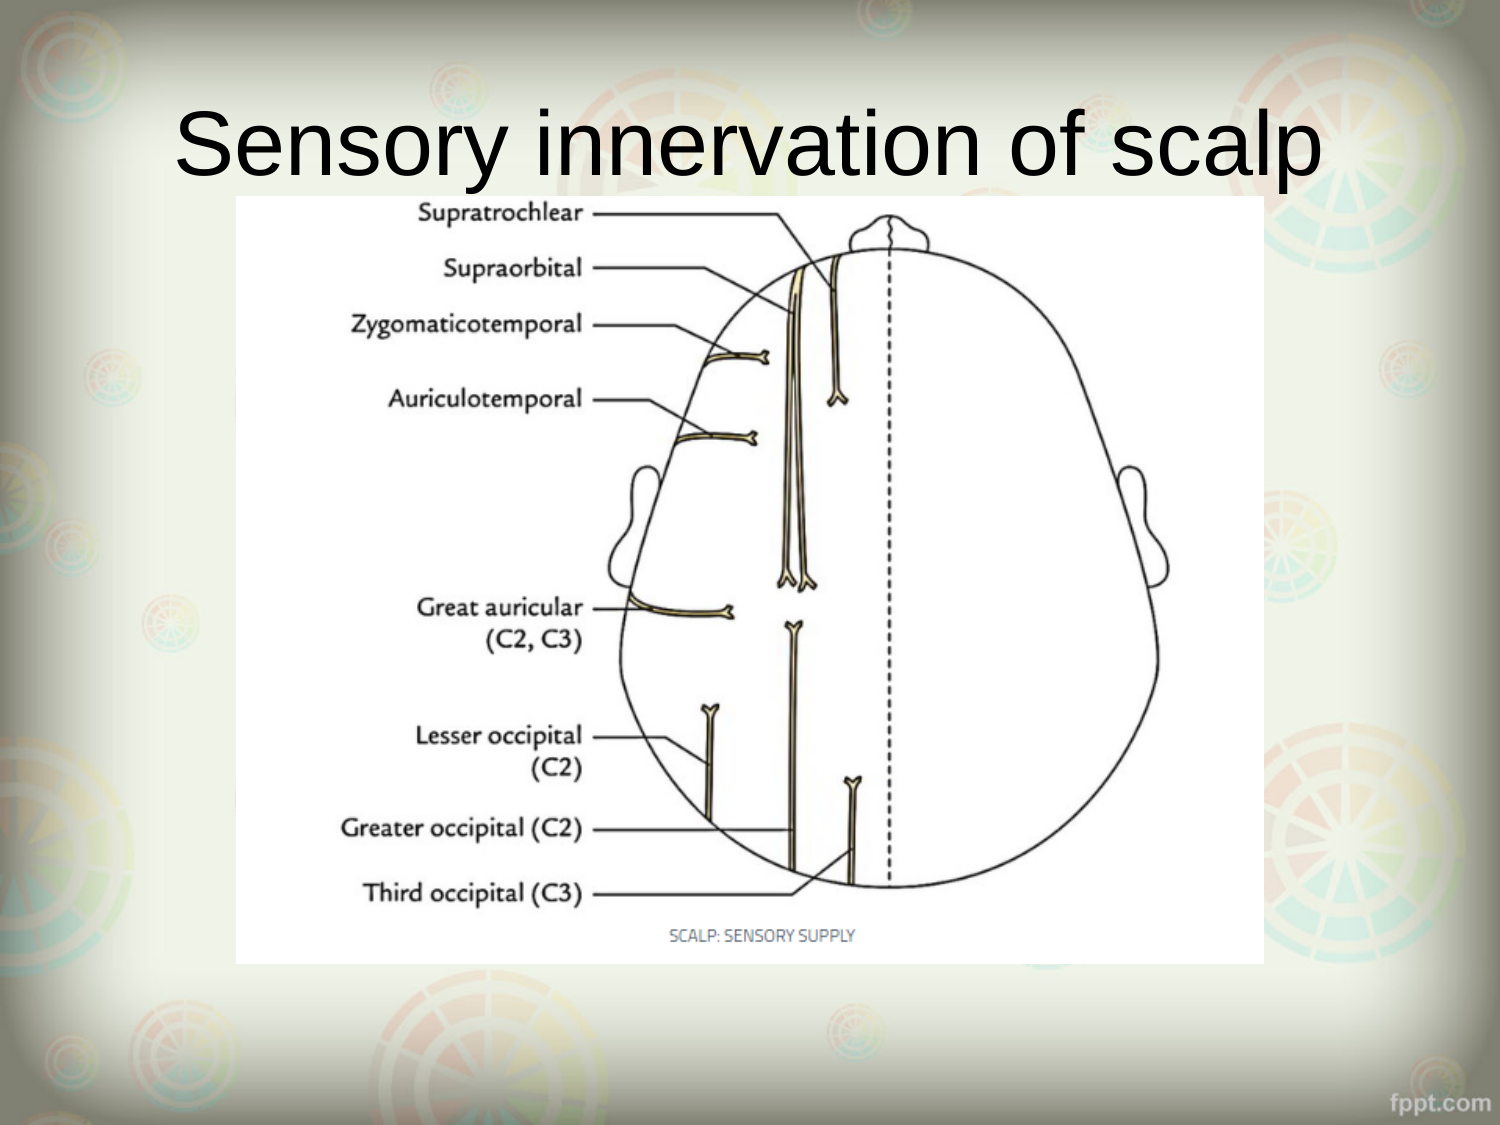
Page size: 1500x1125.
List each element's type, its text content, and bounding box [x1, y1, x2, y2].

picture [0, 0, 1500, 1125]
title Sensory innervation of scalp [75, 45, 1425, 233]
